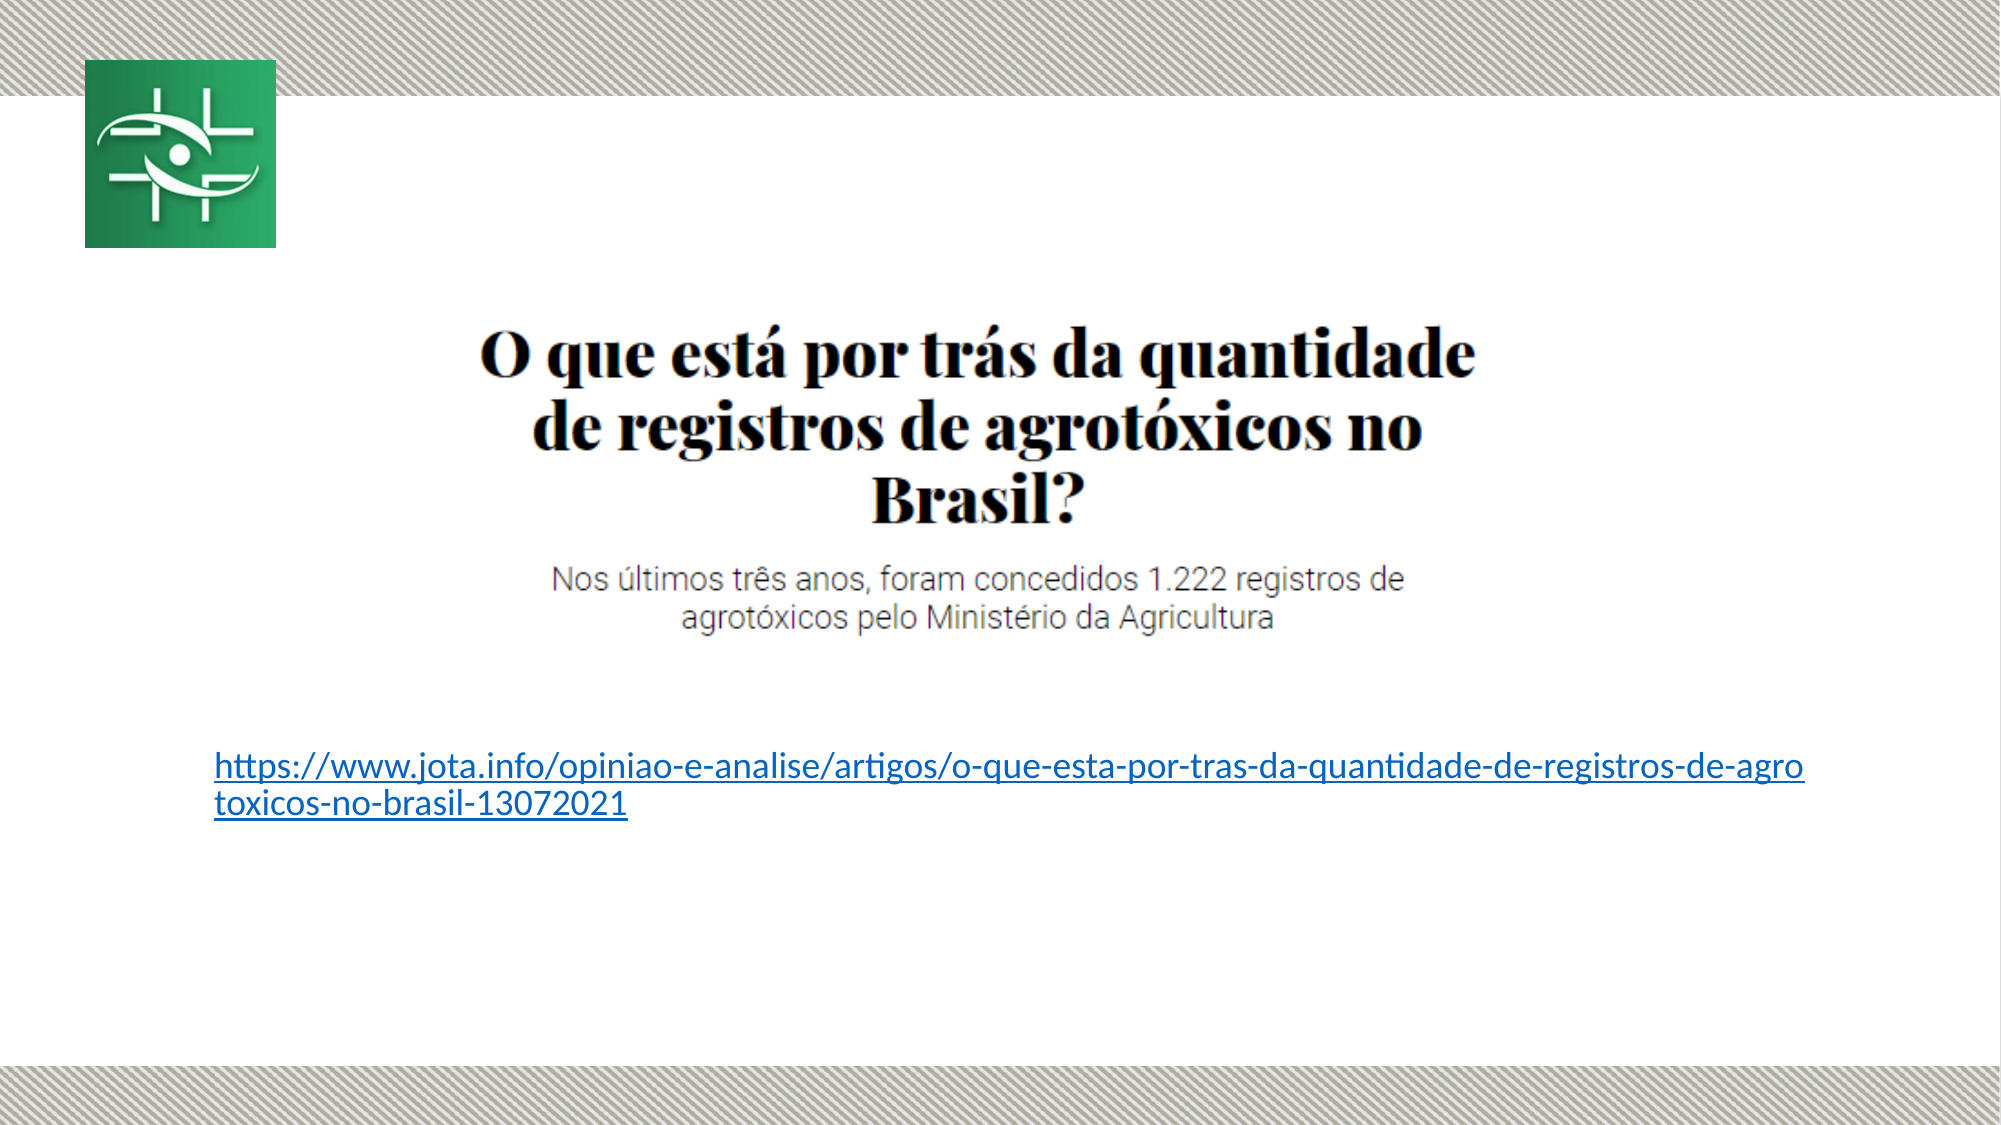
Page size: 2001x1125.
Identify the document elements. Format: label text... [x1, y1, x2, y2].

picture [369, 256, 1571, 680]
text_box https://www.jota.info/opiniao-e-analise/artigos/o-que-esta-por-tras-da-quantidade-de-registros-de-agrotoxicos-no-brasil-13072021 [199, 733, 1831, 794]
picture [0, 0, 2000, 248]
picture [0, 1066, 2000, 1125]
